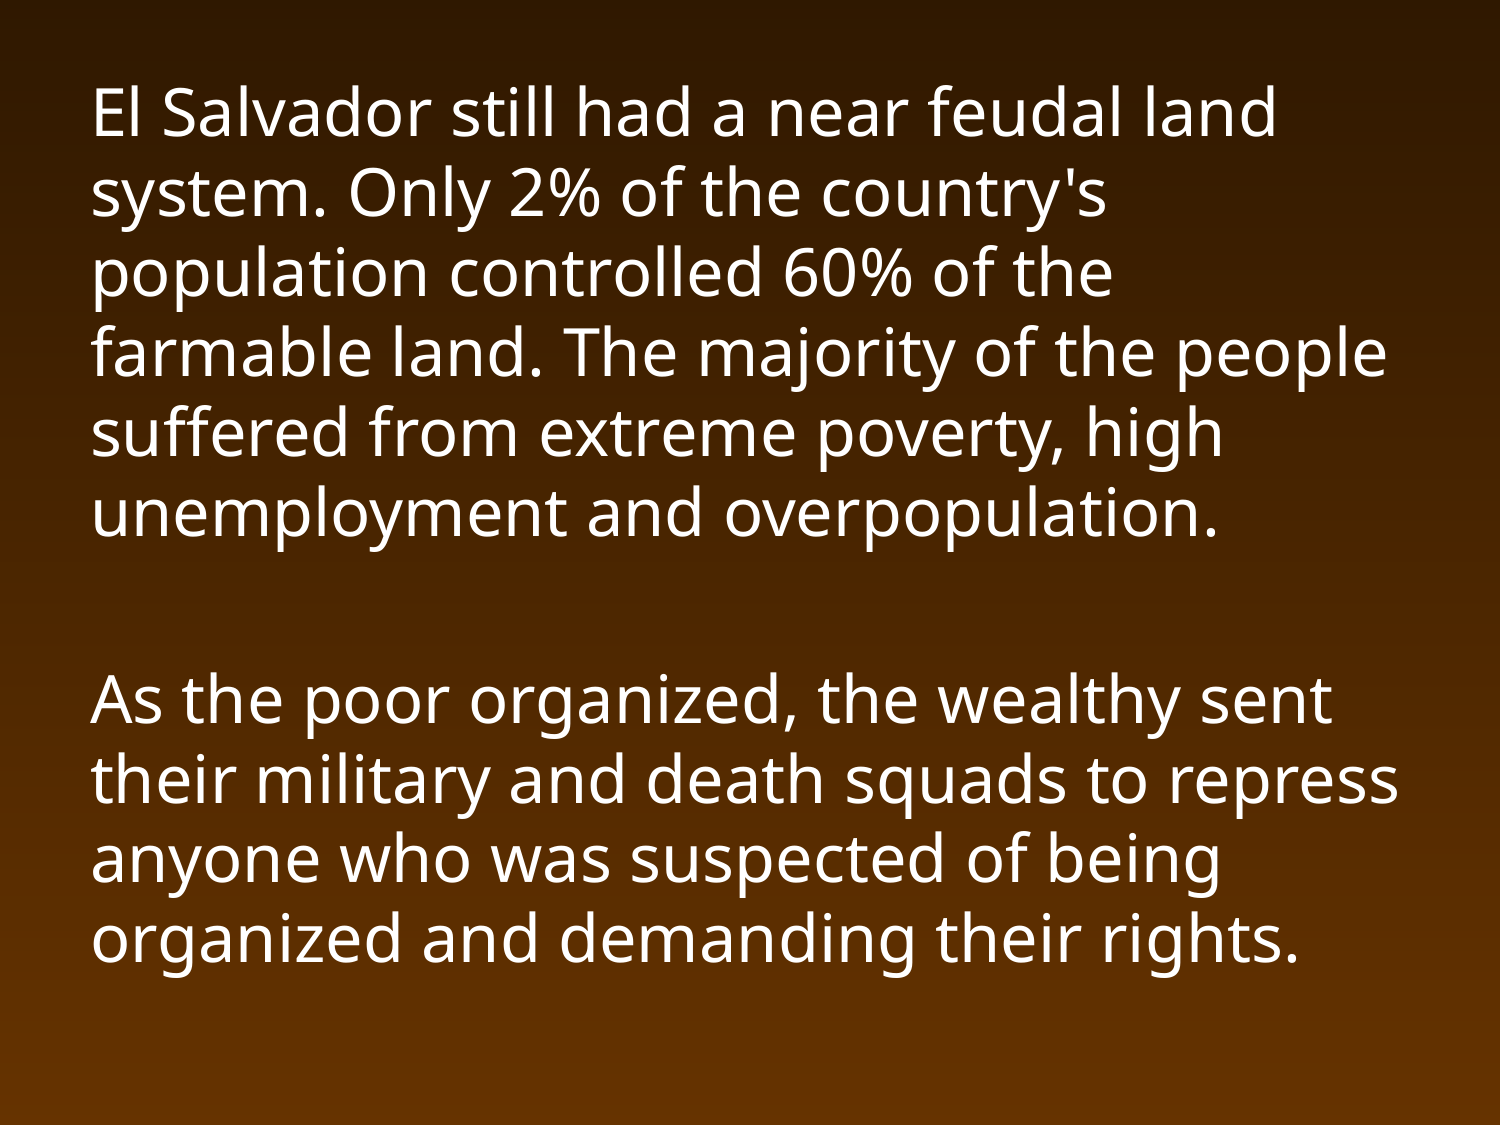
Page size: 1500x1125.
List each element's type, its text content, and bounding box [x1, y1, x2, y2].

list El Salvador still had a near feudal land system. Only 2% of the country's population controlled 60% of the farmable land. The majority of the people suffered from extreme poverty, high unemployment and overpopulation. As the poor organized, the wealthy sent their military and death squads to repress anyone who was suspected of being organized and demanding their rights. [75, 62, 1425, 963]
